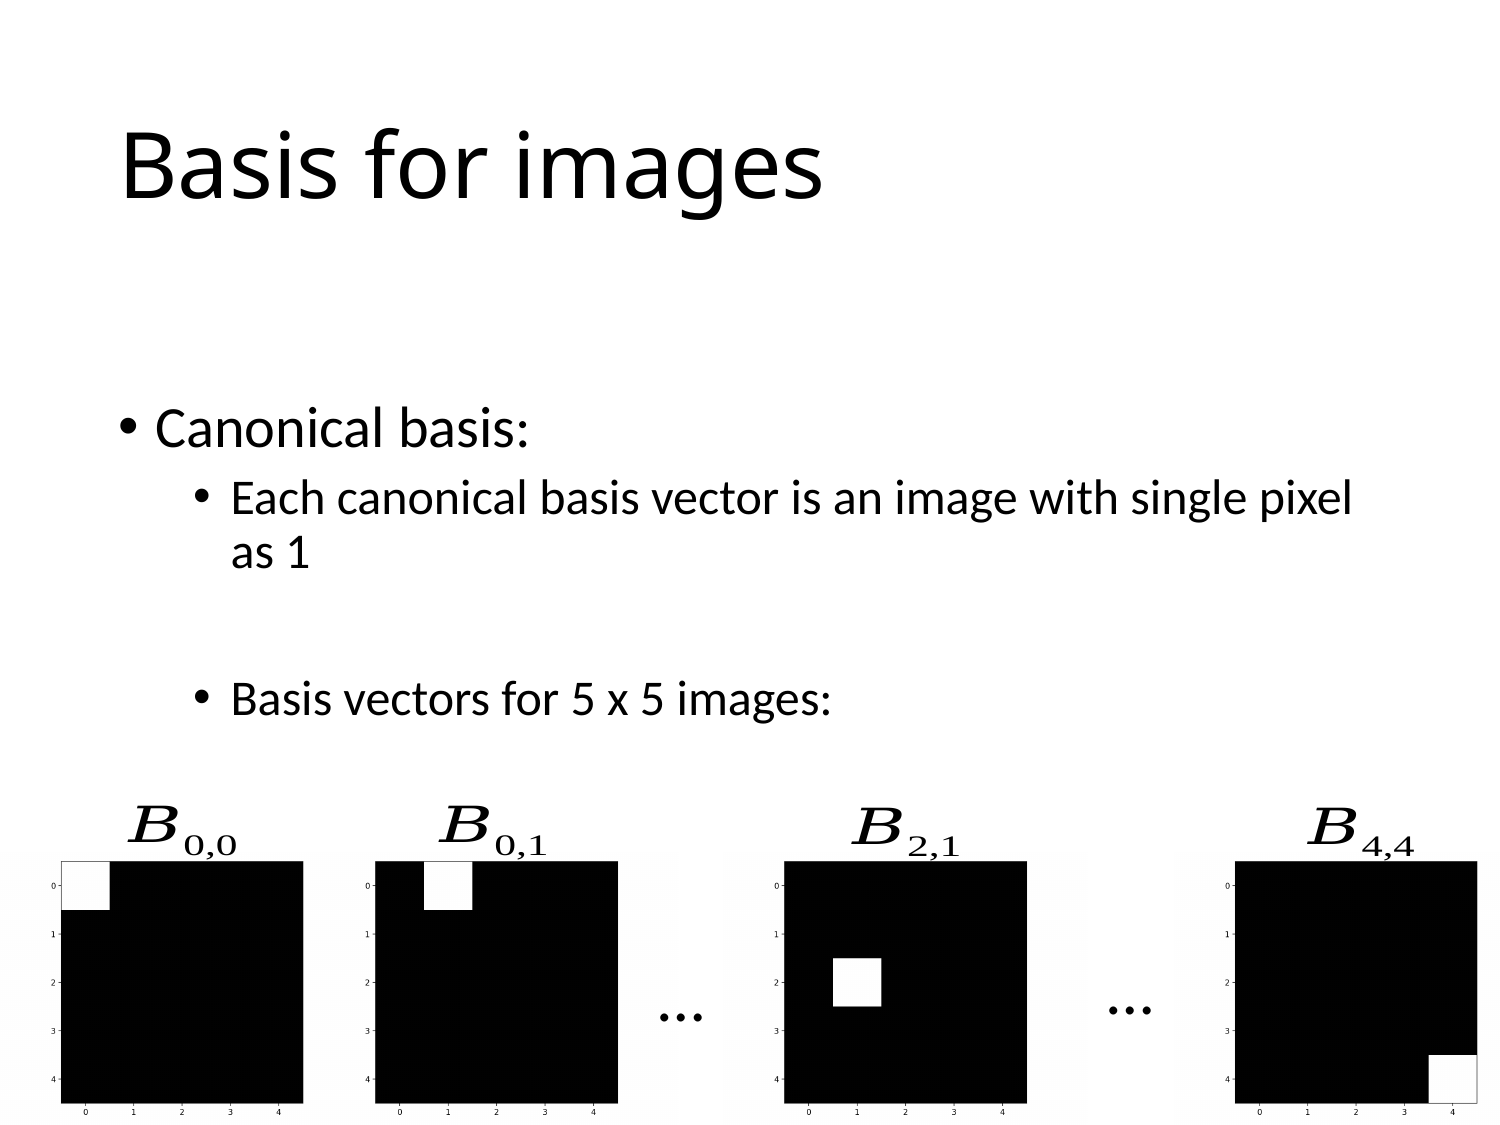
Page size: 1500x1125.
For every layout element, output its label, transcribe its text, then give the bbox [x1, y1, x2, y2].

picture [723, 852, 1088, 1125]
picture [1174, 852, 1500, 1125]
picture [0, 852, 679, 1125]
text_box … [1088, 940, 1174, 1036]
title Basis for images [103, 59, 1397, 278]
text_box … [678, 947, 723, 1043]
